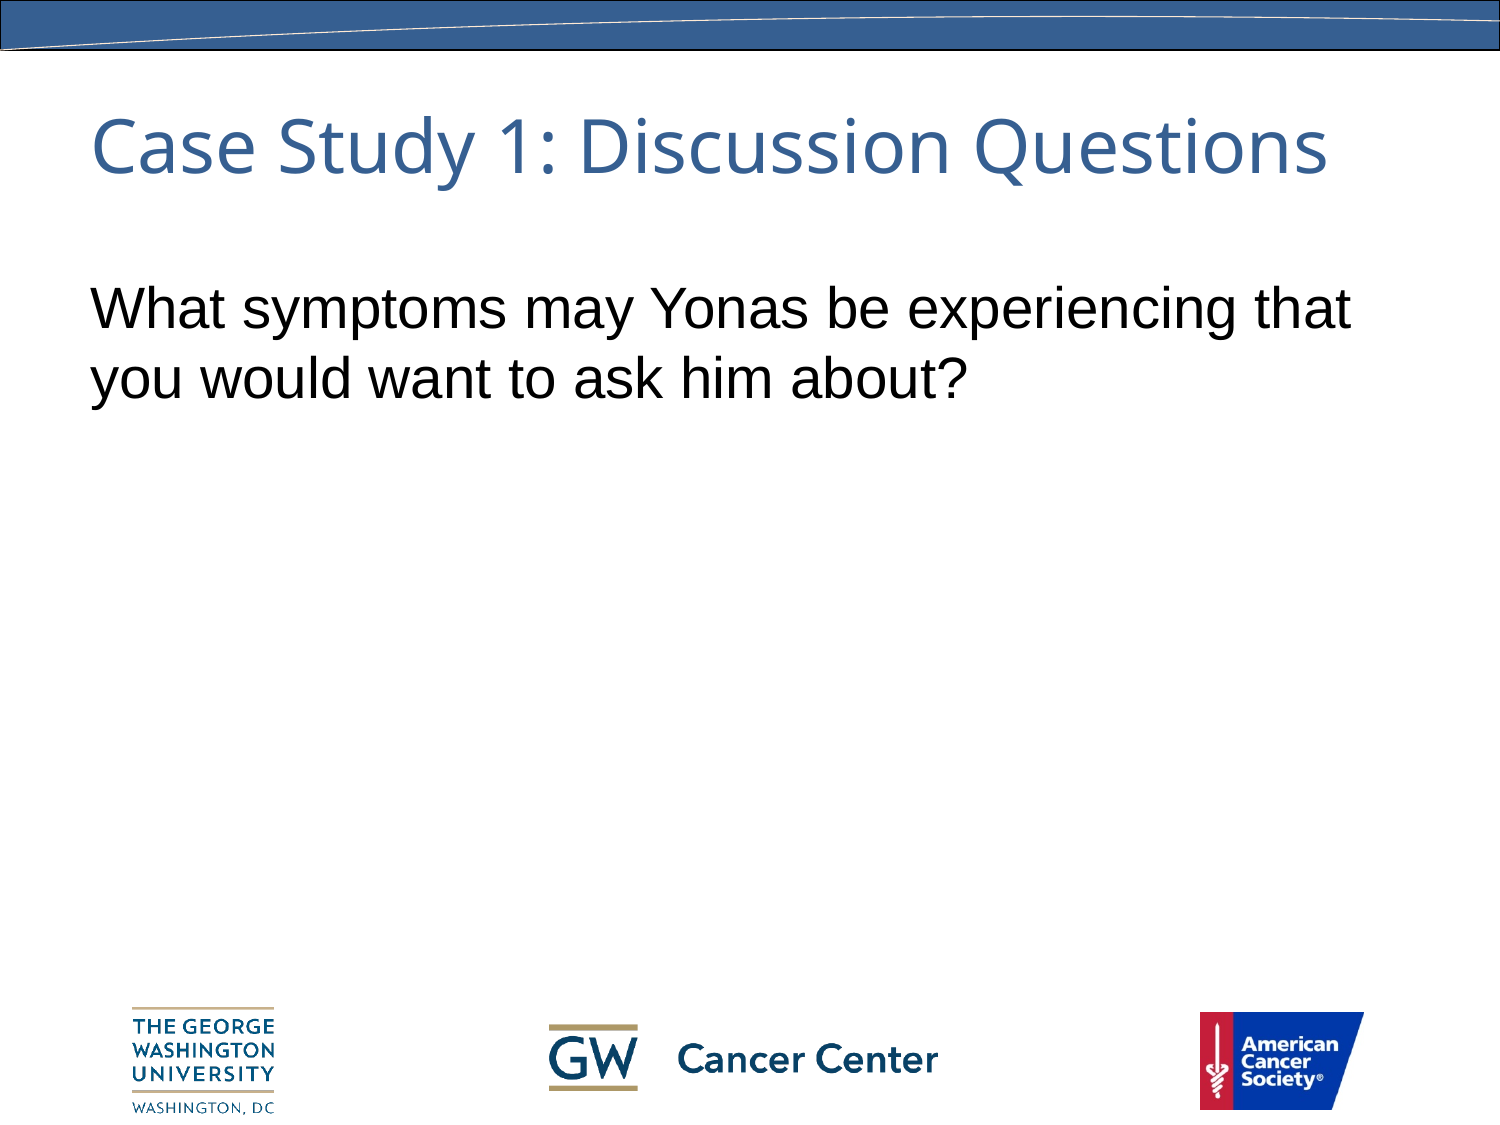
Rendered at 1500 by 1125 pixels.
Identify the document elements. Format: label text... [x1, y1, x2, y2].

picture [132, 1007, 274, 1115]
picture [549, 1024, 938, 1091]
title Case Study 1: Discussion Questions [75, 50, 1425, 238]
list What symptoms may Yonas be experiencing that you would want to ask him about? [75, 262, 1425, 1005]
picture [1200, 1012, 1364, 1110]
